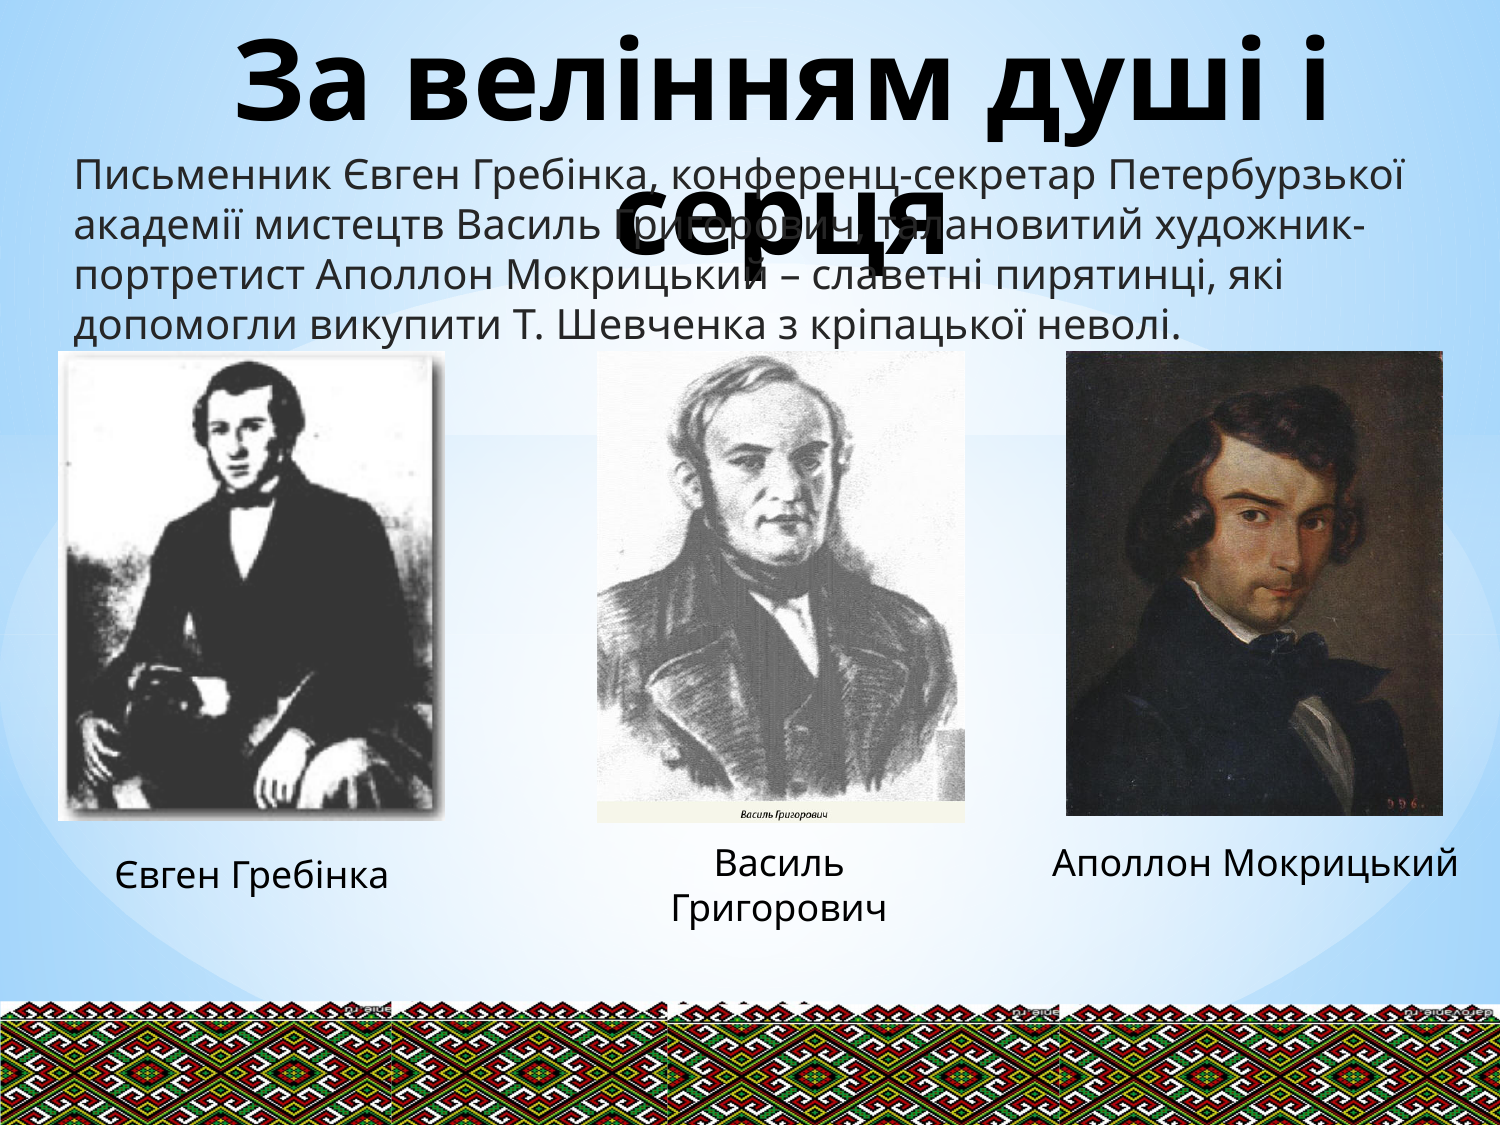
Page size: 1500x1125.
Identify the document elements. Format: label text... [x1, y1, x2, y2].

text_box Аполлон Мокрицький [1150, 831, 1475, 892]
picture [668, 1005, 1021, 1125]
text_box Василь Григорович [597, 832, 961, 937]
picture [479, 1002, 832, 1125]
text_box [1021, 649, 1146, 1125]
text_box Євген Гребінка [70, 843, 348, 904]
text_box Письменник Євген Гребінка, конференц-секретар Петербурзької академії мистецтв Василь Григорович, талановитий художник-портретист Аполлон Мокрицький – славетні пирятинці, які допомогли викупити Т. Шевченка з кріпацької неволі. [58, 140, 1453, 356]
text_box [354, 646, 479, 1125]
picture [597, 351, 966, 824]
picture [1146, 1005, 1500, 1125]
picture [1, 1002, 354, 1125]
picture [58, 351, 445, 821]
title За велінням душі і серця [35, 0, 1500, 164]
picture [1066, 351, 1443, 816]
